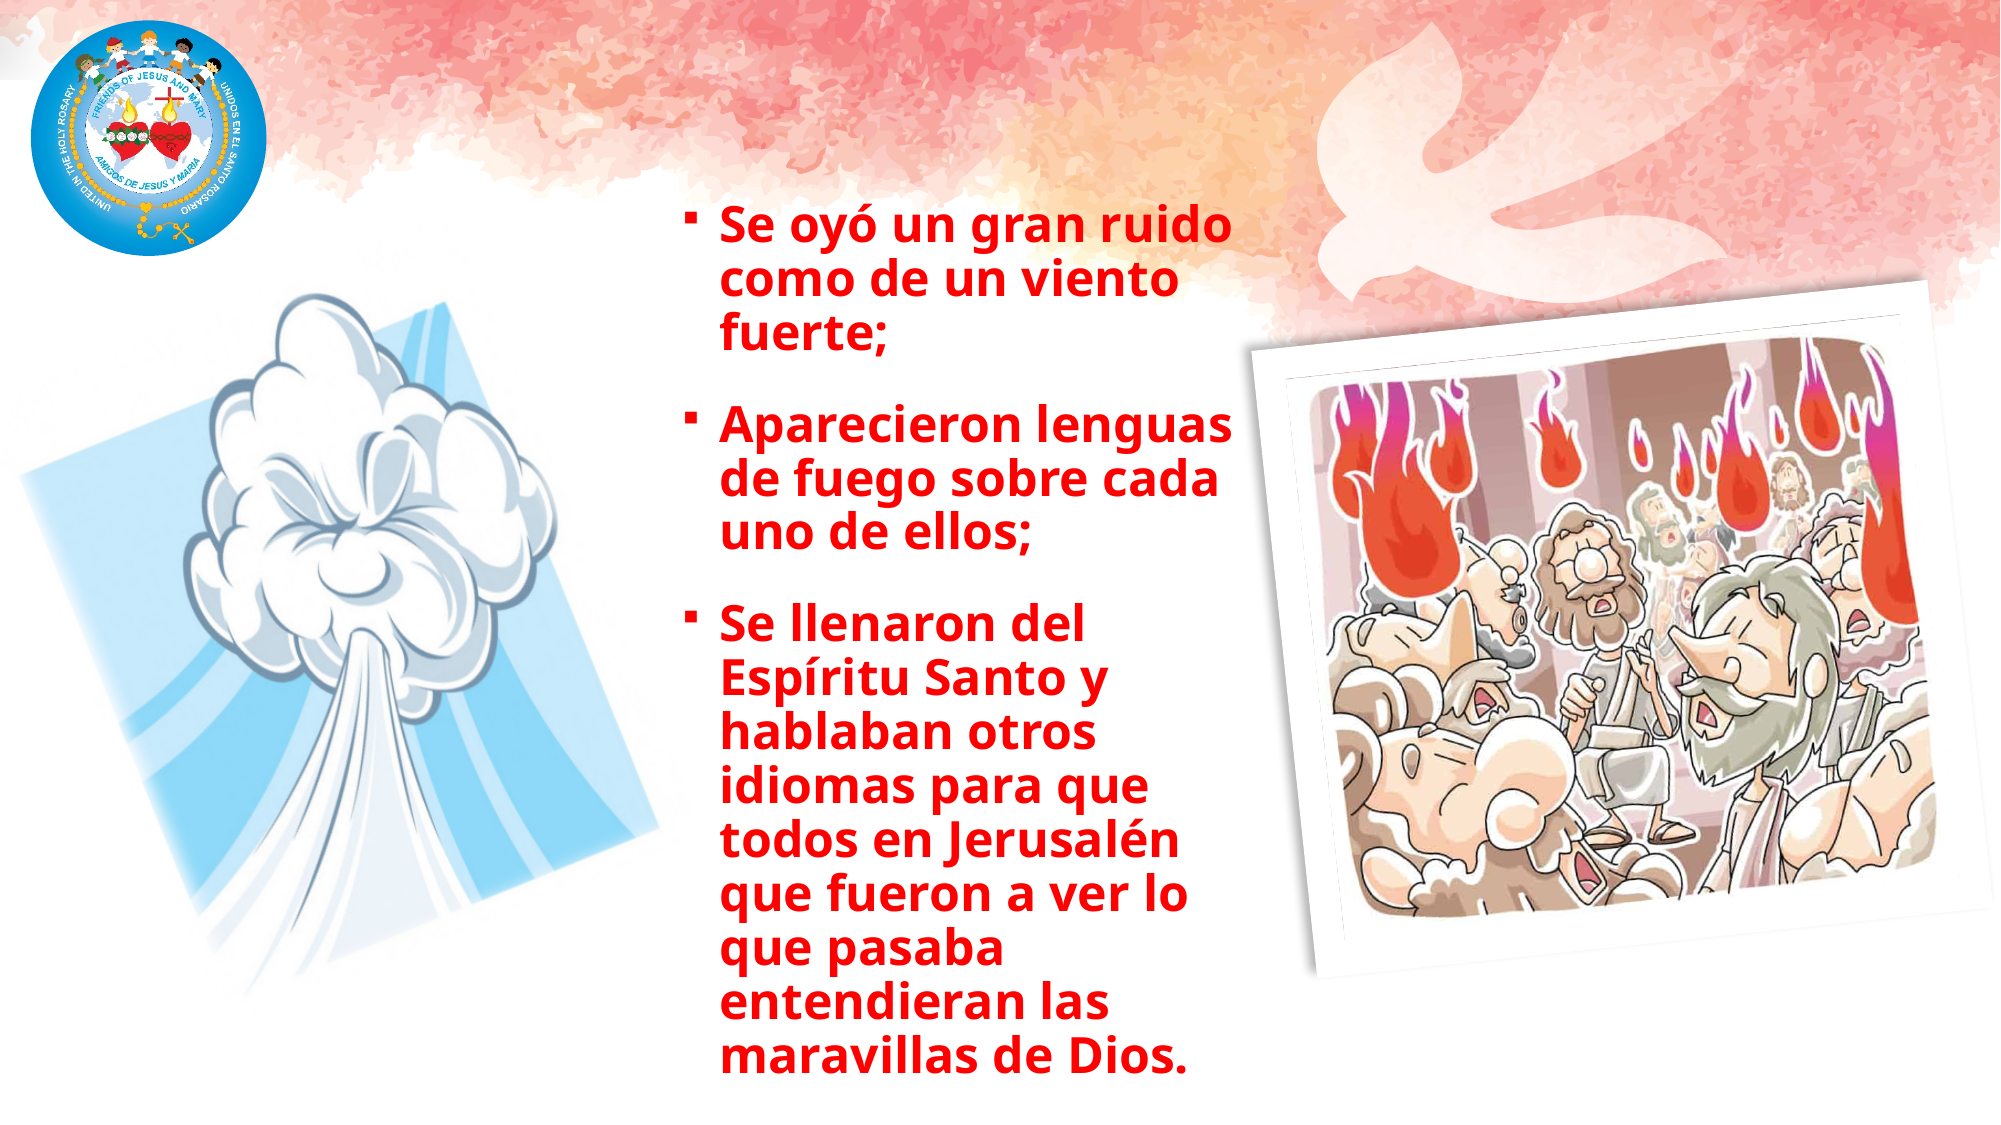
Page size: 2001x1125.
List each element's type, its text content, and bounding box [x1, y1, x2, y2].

list Se oyó un gran ruido como de un viento fuerte; Aparecieron lenguas de fuego sobre cada uno de ellos; Se llenaron del Espíritu Santo y hablaban otros idiomas para que todos en Jerusalén que fueron a ver lo que pasaba entendieran las maravillas de Dios. [659, 191, 1255, 1055]
picture [0, 0, 2001, 1125]
